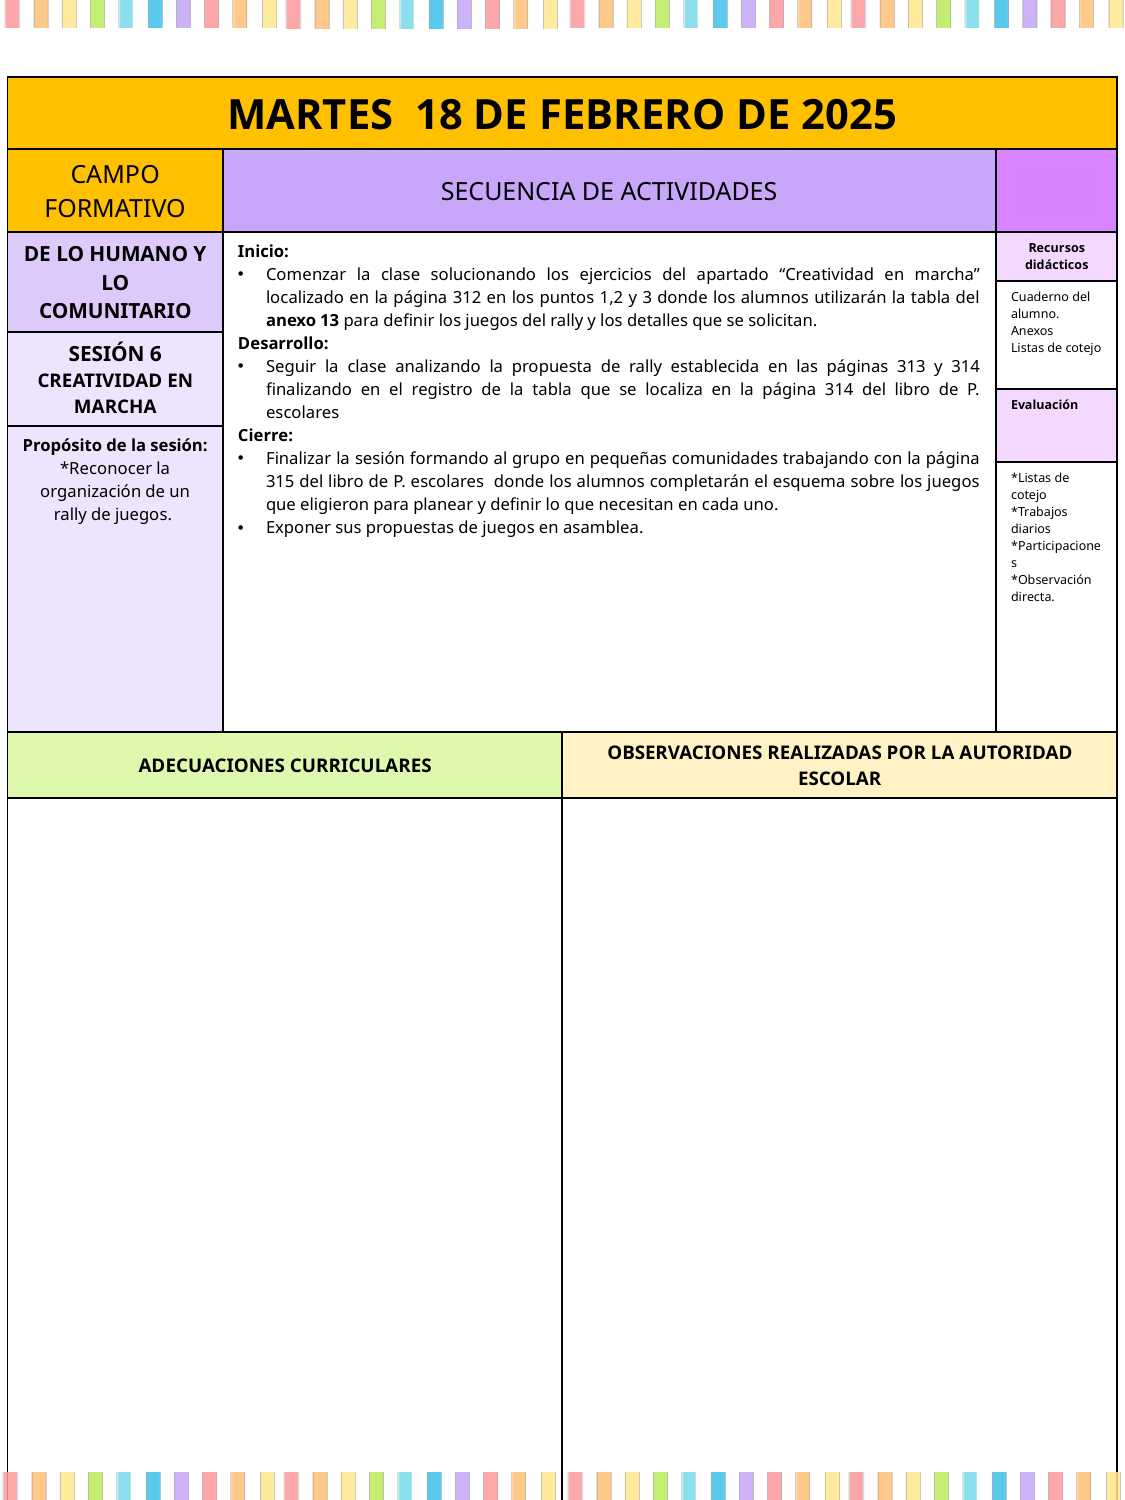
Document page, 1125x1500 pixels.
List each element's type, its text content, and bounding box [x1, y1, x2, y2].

table_cell Propósito de la sesión: *Reconocer la organización de un rally de juegos. [8, 427, 222, 731]
table_cell Evaluación [997, 390, 1116, 461]
table_cell ADECUACIONES CURRICULARES [8, 733, 561, 797]
table_cell *Listas de cotejo *Trabajos diarios *Participaciones *Observación directa. [997, 463, 1116, 731]
table_cell Inicio: Comenzar la clase solucionando los ejercicios del apartado “Creatividad en marcha” localizado en la página 312 en los puntos 1,2 y 3 donde los alumnos utilizarán la tabla del anexo 13 para definir los juegos del rally y los detalles que se solicitan. Desarrollo: Seguir la clase analizando la propuesta de rally establecida en las páginas 313 y 314 finalizando en el registro de la tabla que se localiza en la página 314 del libro de P. escolares Cierre: Finalizar la sesión formando al grupo en pequeñas comunidades trabajando con la página 315 del libro de P. escolares donde los alumnos completarán el esquema sobre los juegos que eligieron para planear y definir lo que necesitan en cada uno. Exponer sus propuestas de juegos en asamblea. [224, 233, 995, 731]
table_cell SESIÓN 6 CREATIVIDAD EN MARCHA [8, 333, 222, 425]
table_cell SECUENCIA DE ACTIVIDADES [224, 150, 995, 231]
table_cell DE LO HUMANO Y LO COMUNITARIO [8, 233, 222, 331]
table_cell [8, 799, 561, 1472]
table_cell Cuaderno del alumno. Anexos Listas de cotejo [997, 282, 1116, 388]
table_cell CAMPO FORMATIVO [8, 150, 222, 231]
table_cell [997, 150, 1116, 231]
picture [0, 0, 1125, 29]
picture [0, 1472, 1125, 1500]
table_header MARTES 18 DE FEBRERO DE 2025 [8, 78, 1116, 148]
table_cell Recursos didácticos [997, 233, 1116, 280]
table_cell OBSERVACIONES REALIZADAS POR LA AUTORIDAD ESCOLAR [563, 733, 1116, 797]
table_cell [563, 799, 1116, 1472]
